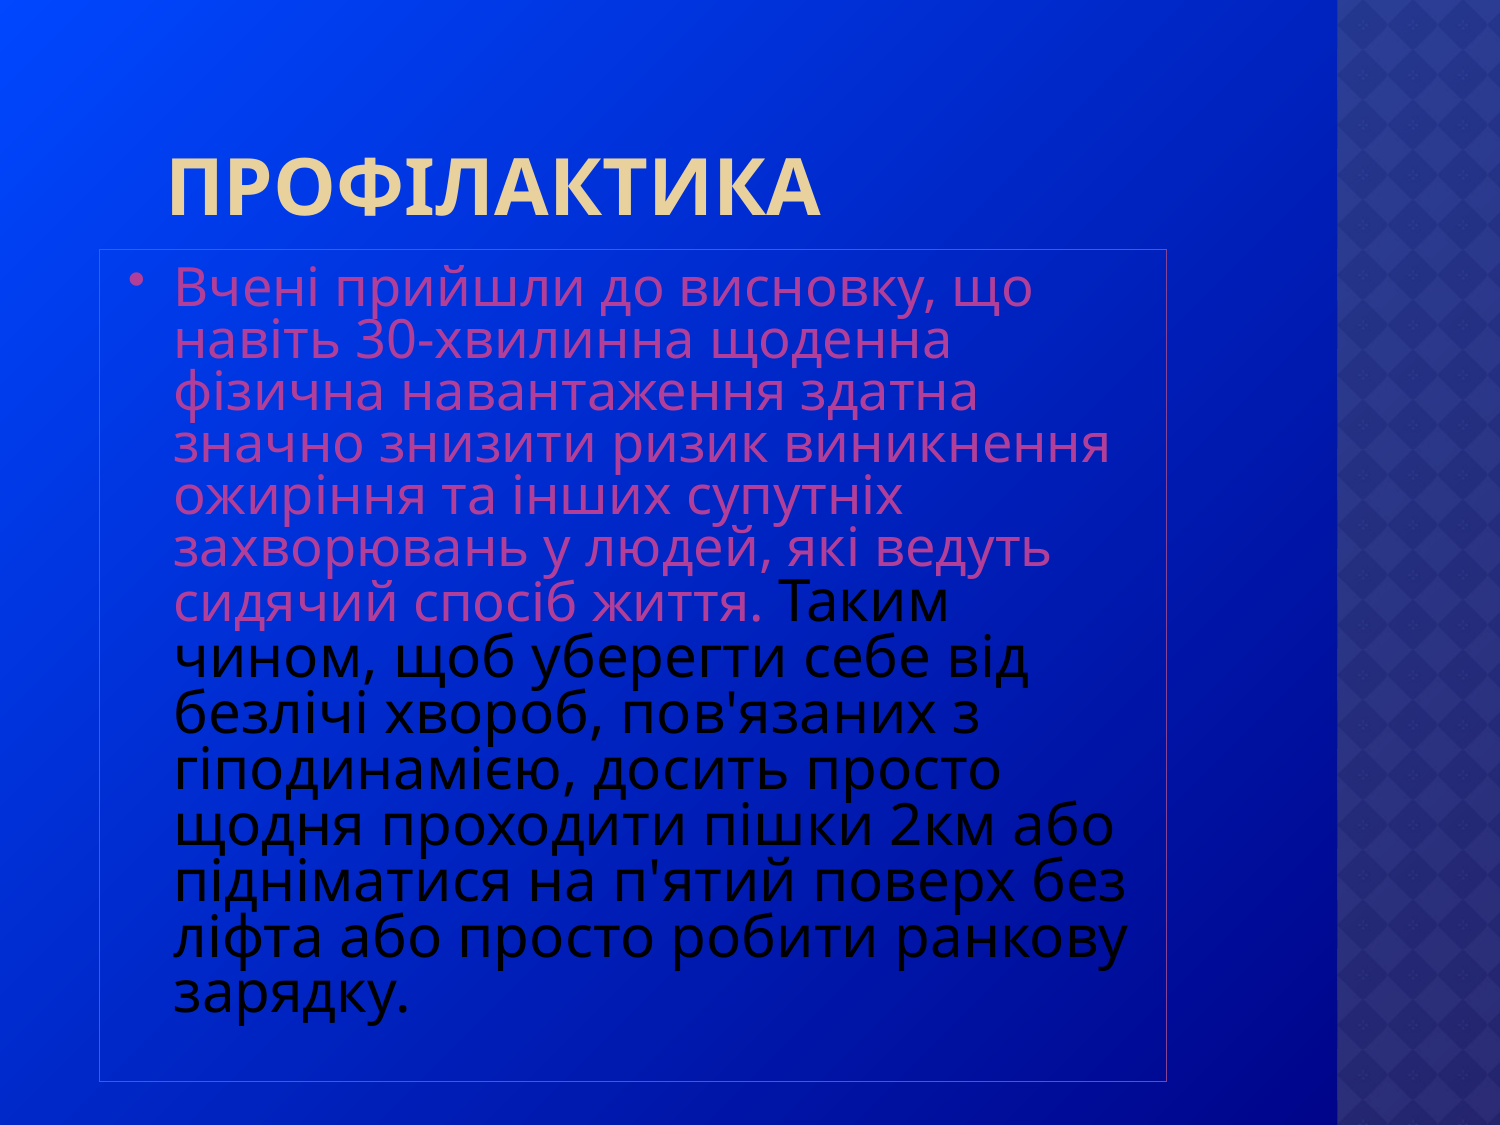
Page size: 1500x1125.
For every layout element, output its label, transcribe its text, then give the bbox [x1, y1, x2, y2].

list Вчені прийшли до висновку, що навіть 30-хвилинна щоденна фізична навантаження здатна значно знизити ризик виникнення ожиріння та інших супутніх захворювань у людей, які ведуть сидячий спосіб життя. Таким чином, щоб уберегти себе від безлічі хвороб, пов'язаних з гіподинамією, досить просто щодня проходити пішки 2км або підніматися на п'ятий поверх без ліфта або просто робити ранкову зарядку. [99, 249, 1167, 1082]
title Профілактика [157, 58, 1500, 231]
